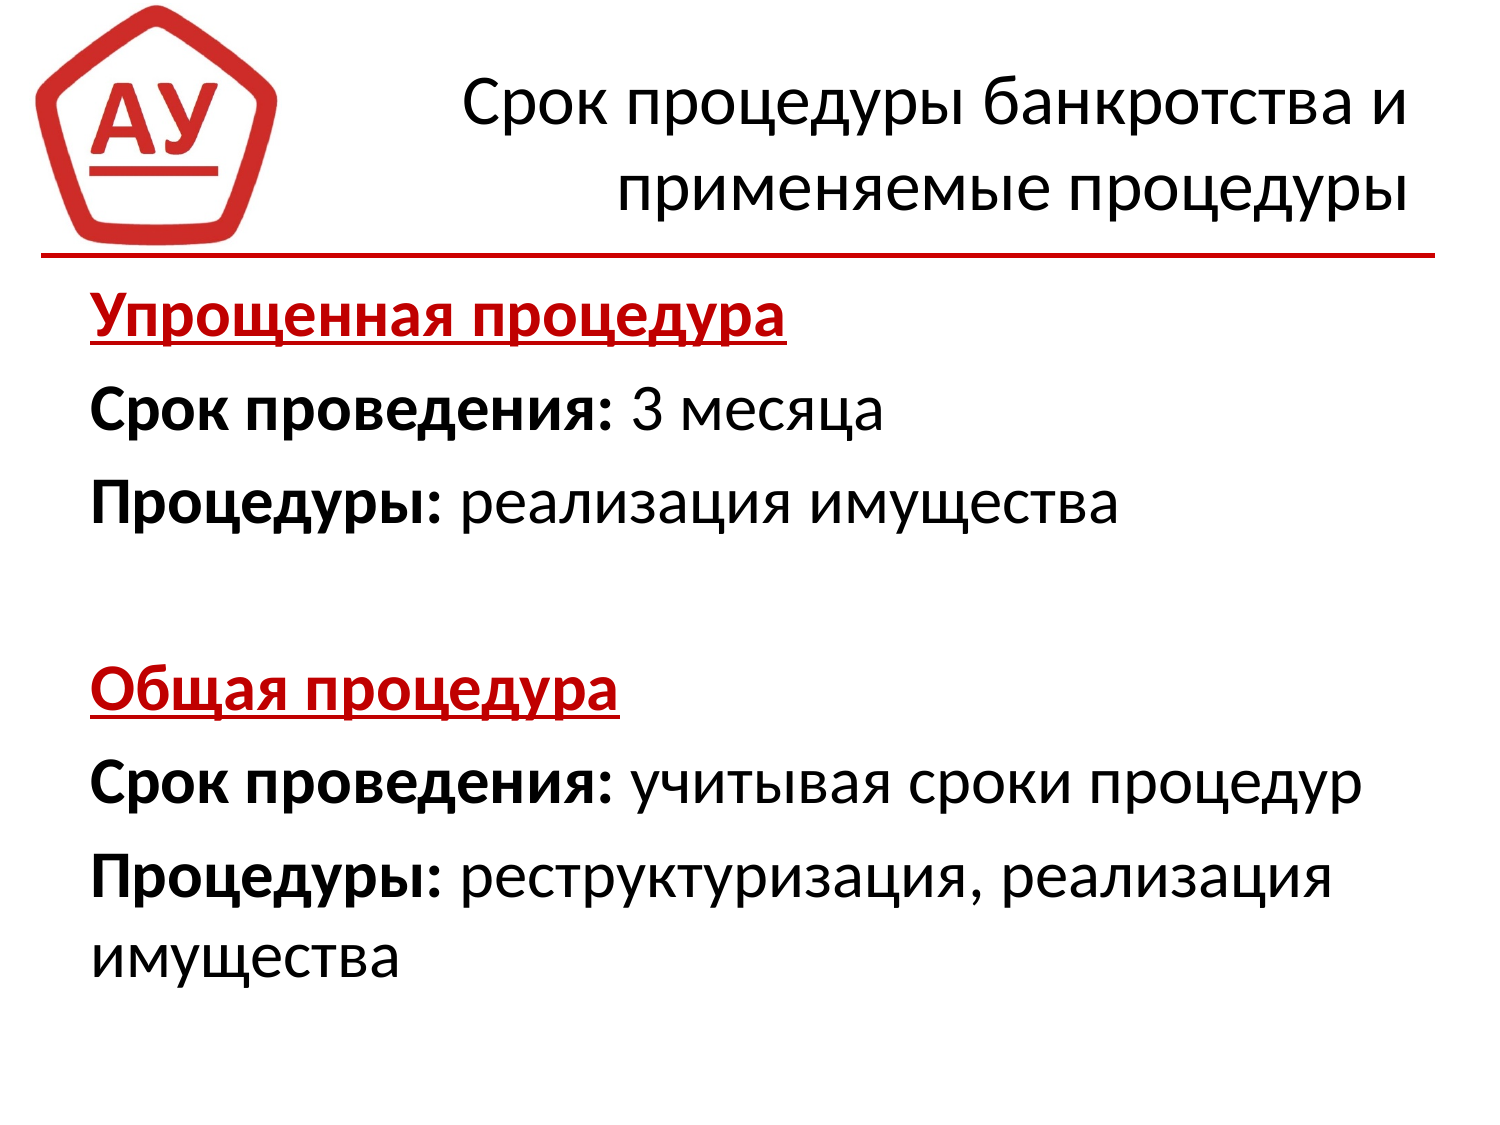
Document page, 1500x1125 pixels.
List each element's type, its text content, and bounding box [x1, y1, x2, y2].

picture [29, 3, 282, 256]
list Упрощенная процедура Срок проведения: 3 месяца Процедуры: реализация имущества Общая процедура Срок проведения: учитывая сроки процедур Процедуры: реструктуризация, реализация имущества [75, 263, 1425, 1005]
title Срок процедуры банкротства и применяемые процедуры [286, 45, 1425, 233]
